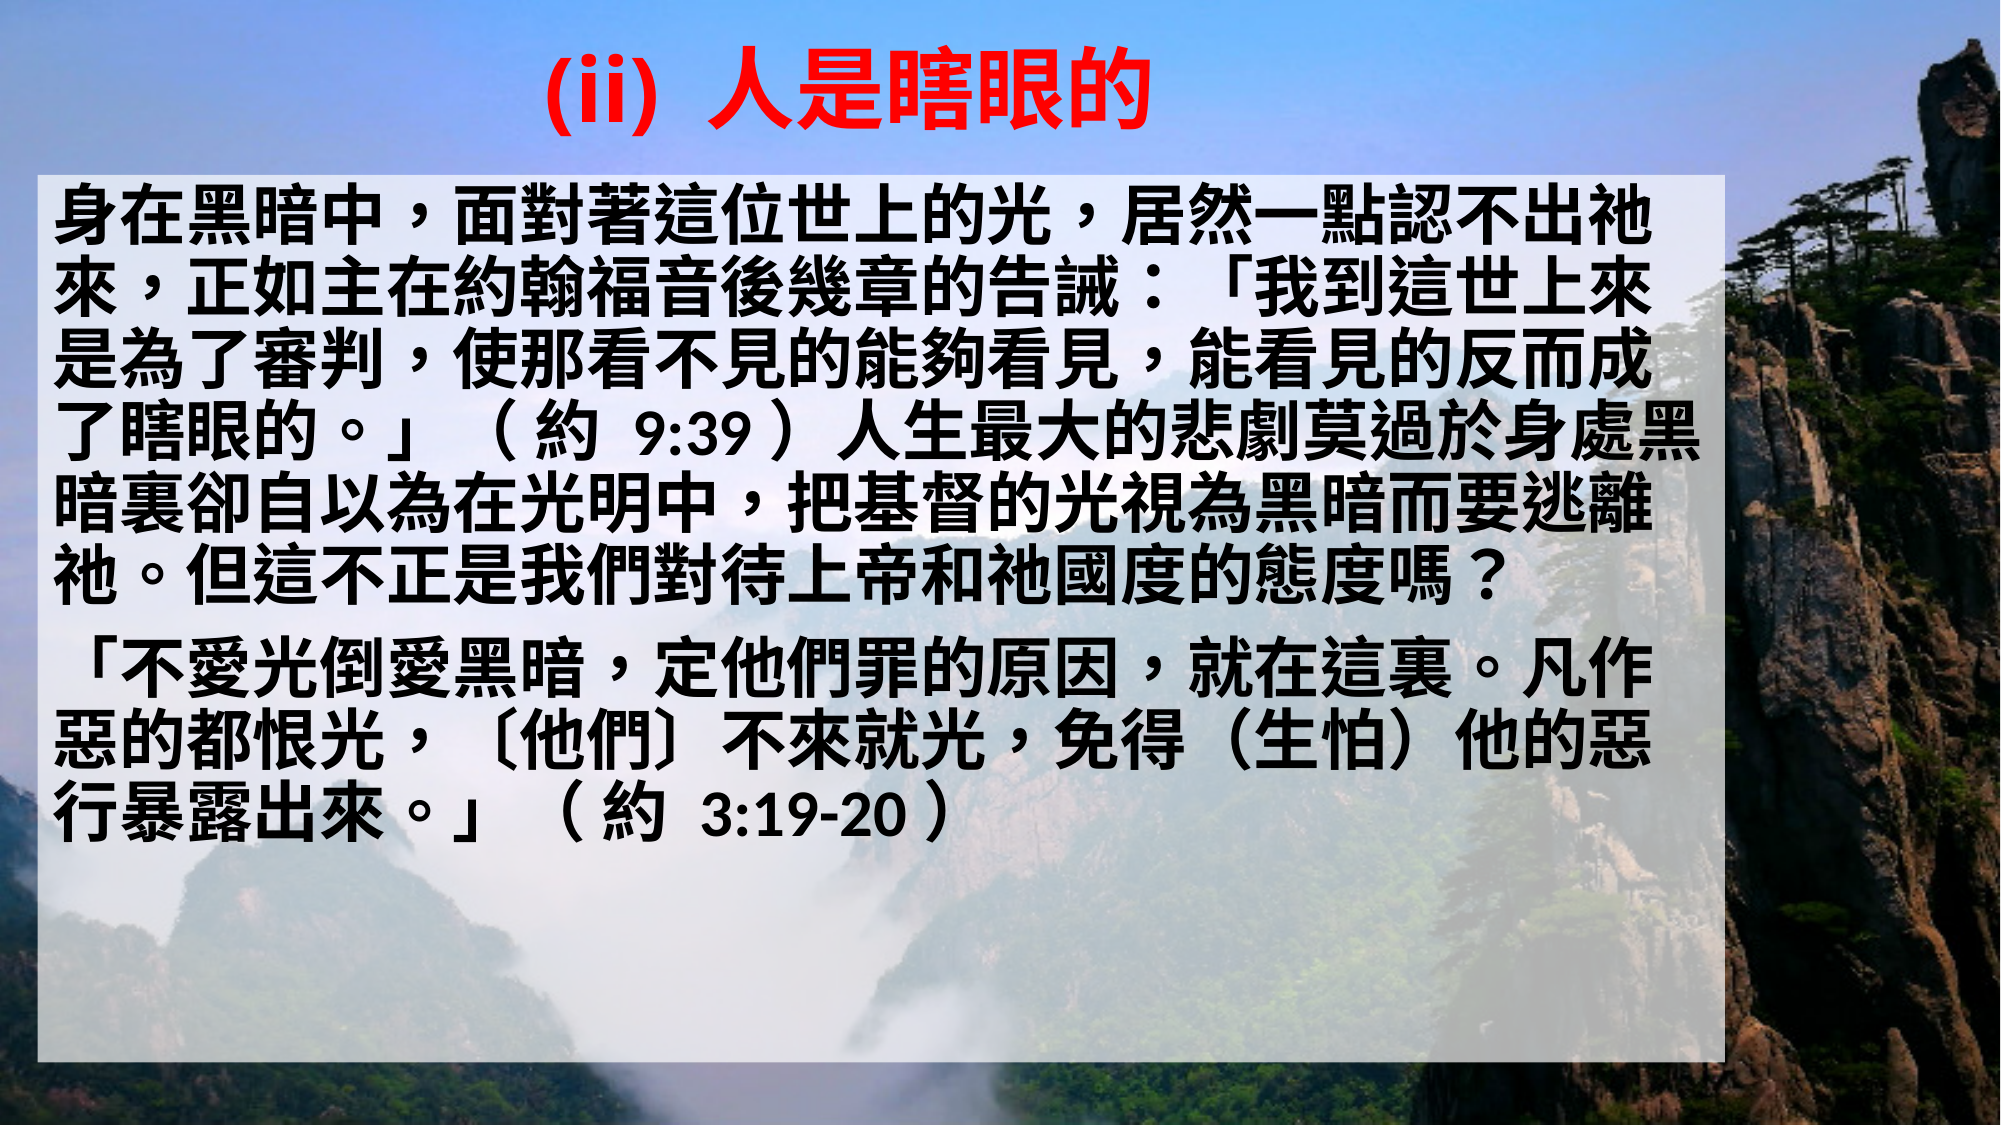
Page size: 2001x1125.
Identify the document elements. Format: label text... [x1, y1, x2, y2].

title (ii) 人是瞎眼的 [50, 37, 1650, 150]
list 身在黑暗中，面對著這位世上的光，居然一點認不出祂來，正如主在約翰福音後幾章的告誡：「我到這世上來是為了審判，使那看不見的能夠看見，能看見的反而成了瞎眼的。」（ 約 9:39）人生最大的悲劇莫過於身處黑暗裏卻自以為在光明中，把基督的光視為黑暗而要逃離祂。但這不正是我們對待上帝和祂國度的態度嗎？ 「不愛光倒愛黑暗，定他們罪的原因，就在這裏。凡作惡的都恨光，〔他們〕不來就光，免得（生怕）他的惡行暴露出來。」（ 約 3:19-20） [37, 174, 1725, 1063]
picture [0, 0, 2001, 1125]
